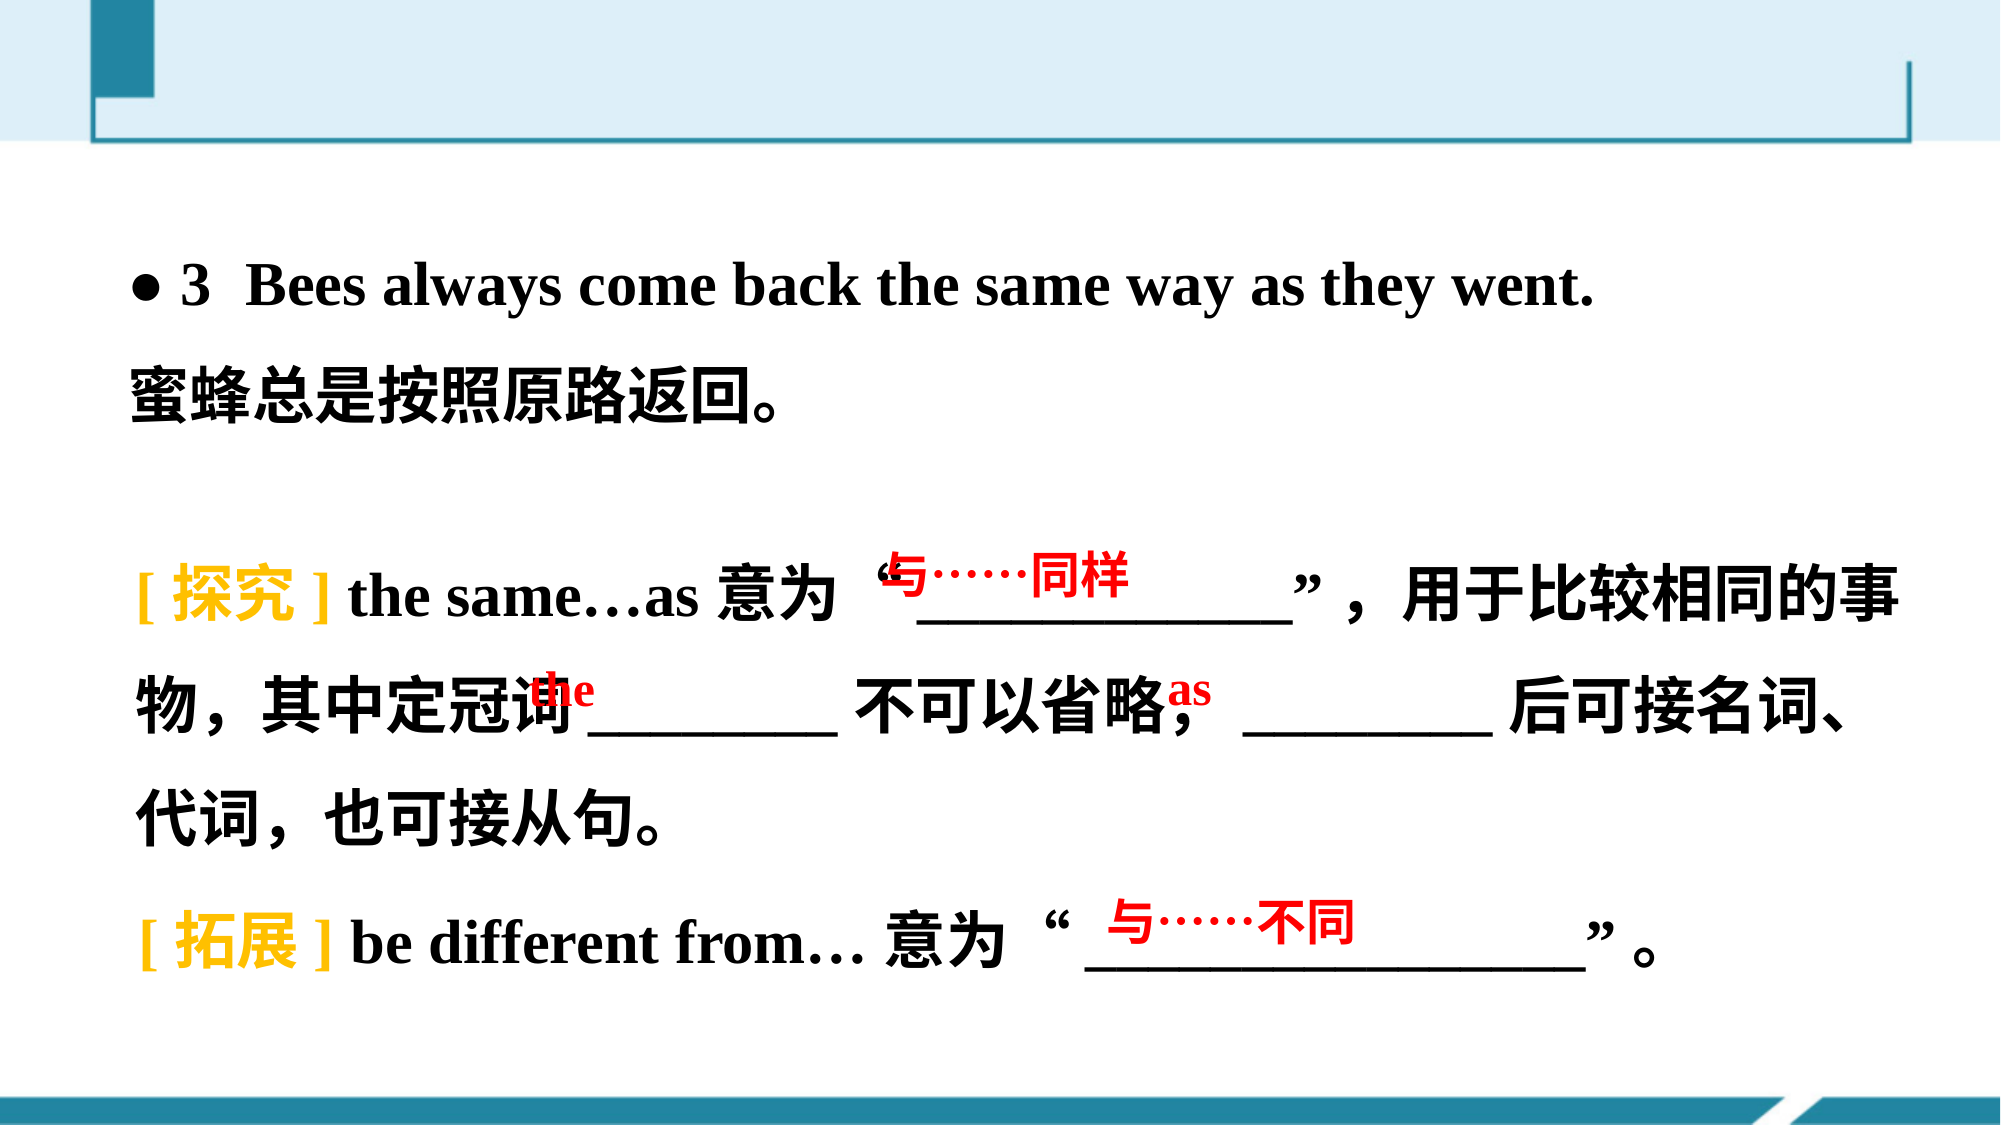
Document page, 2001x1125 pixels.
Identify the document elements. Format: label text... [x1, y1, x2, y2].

text_box ● 3 Bees always come back the same way as they went. 蜜蜂总是按照原路返回。 [112, 191, 2000, 439]
picture [0, 0, 2001, 1125]
text_box the [513, 648, 611, 724]
text_box as [1152, 648, 1227, 723]
text_box 与……同样 [865, 535, 1146, 611]
text_box [探究] the same…as意为“____________”，用于比较相同的事物，其中定冠词________不可以省略，________后可接名词、代词，也可接从句。 [121, 509, 1924, 862]
text_box 与……不同 [1091, 883, 1372, 959]
text_box [拓展] be different from…意为“________________”。 [123, 856, 1927, 984]
